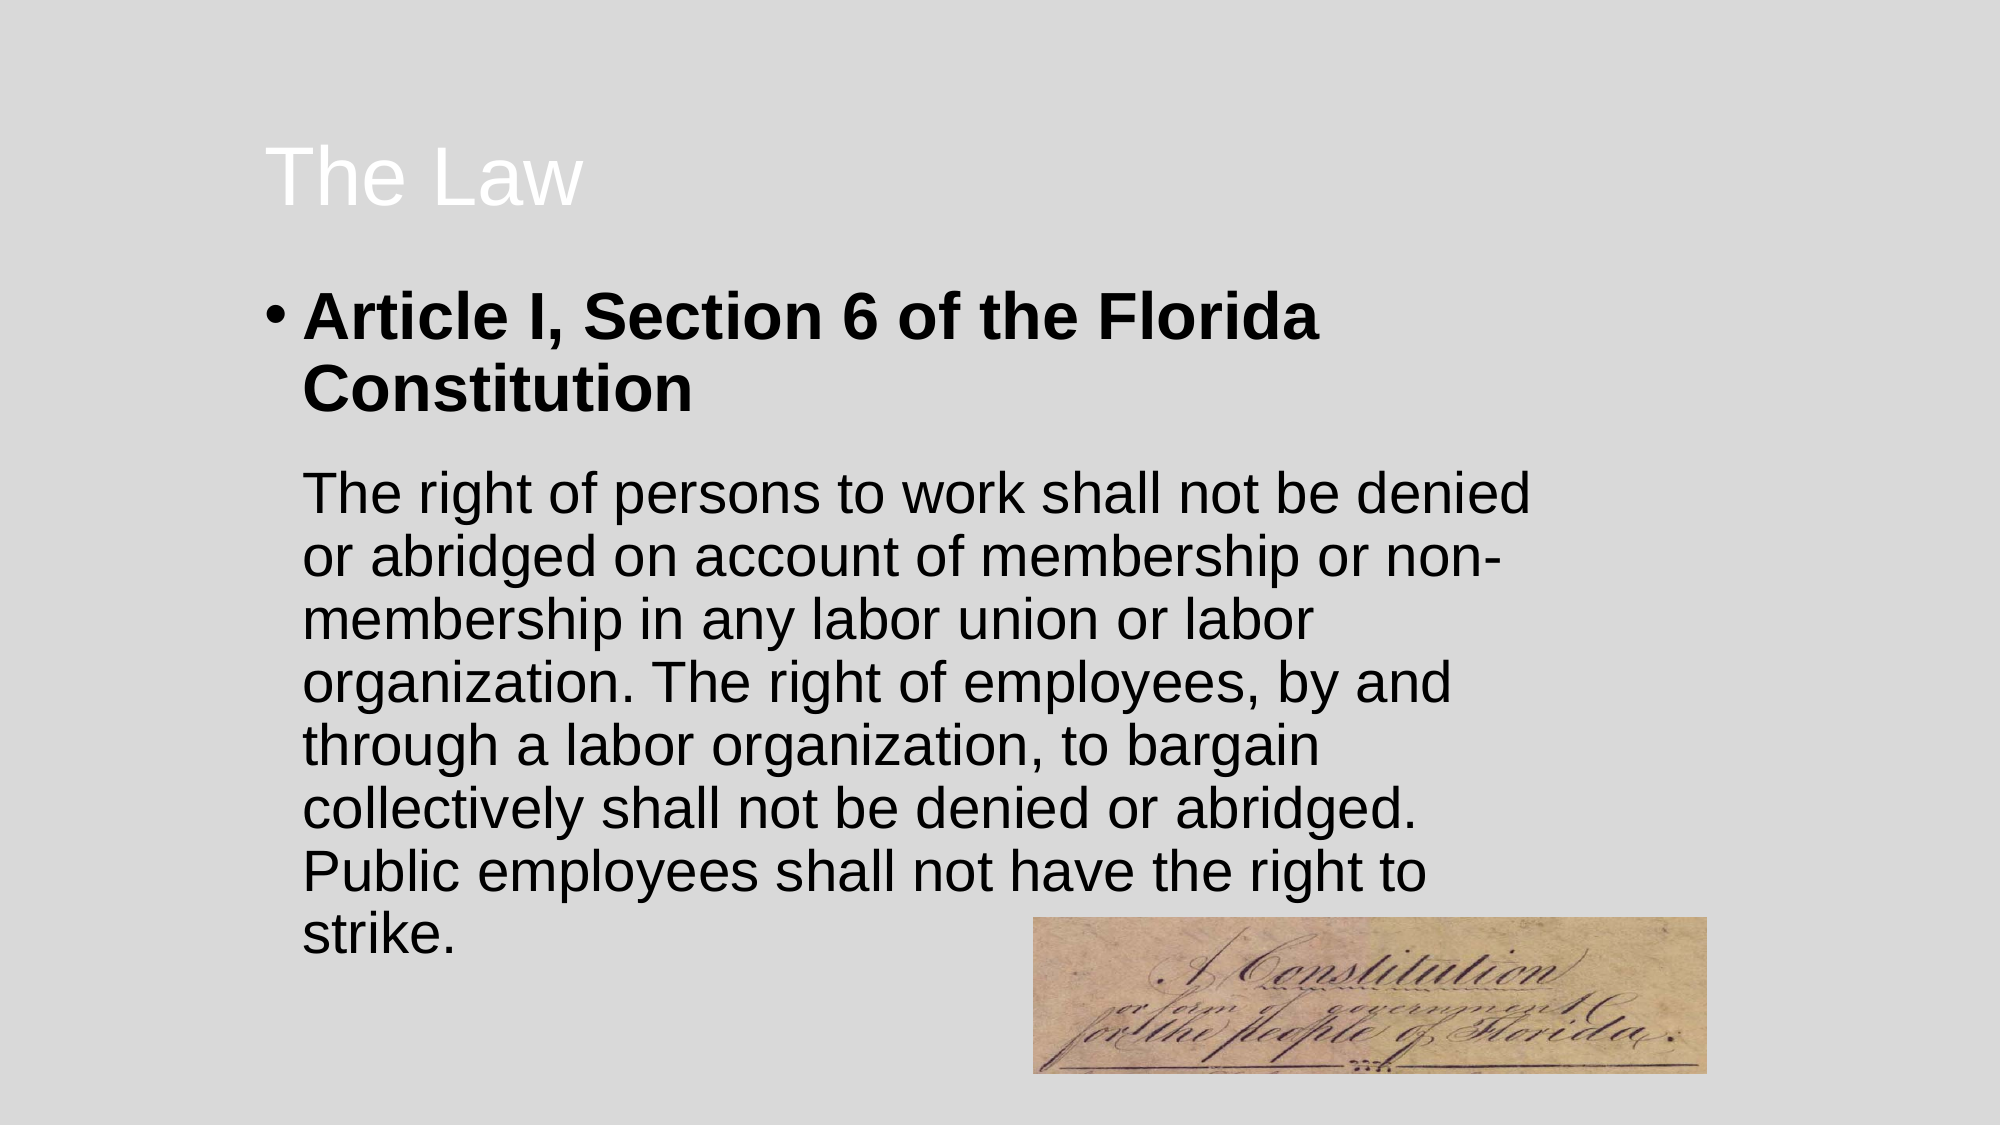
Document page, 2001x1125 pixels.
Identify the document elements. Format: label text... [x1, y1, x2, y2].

list Article I, Section 6 of the Florida Constitution The right of persons to work shall not be denied or abridged on account of membership or non-membership in any labor union or labor organization. The right of employees, by and through a labor organization, to bargain collectively shall not be denied or abridged. Public employees shall not have the right to strike. [249, 274, 1606, 1052]
title The Law [249, 109, 1717, 252]
picture [1032, 917, 1707, 1075]
